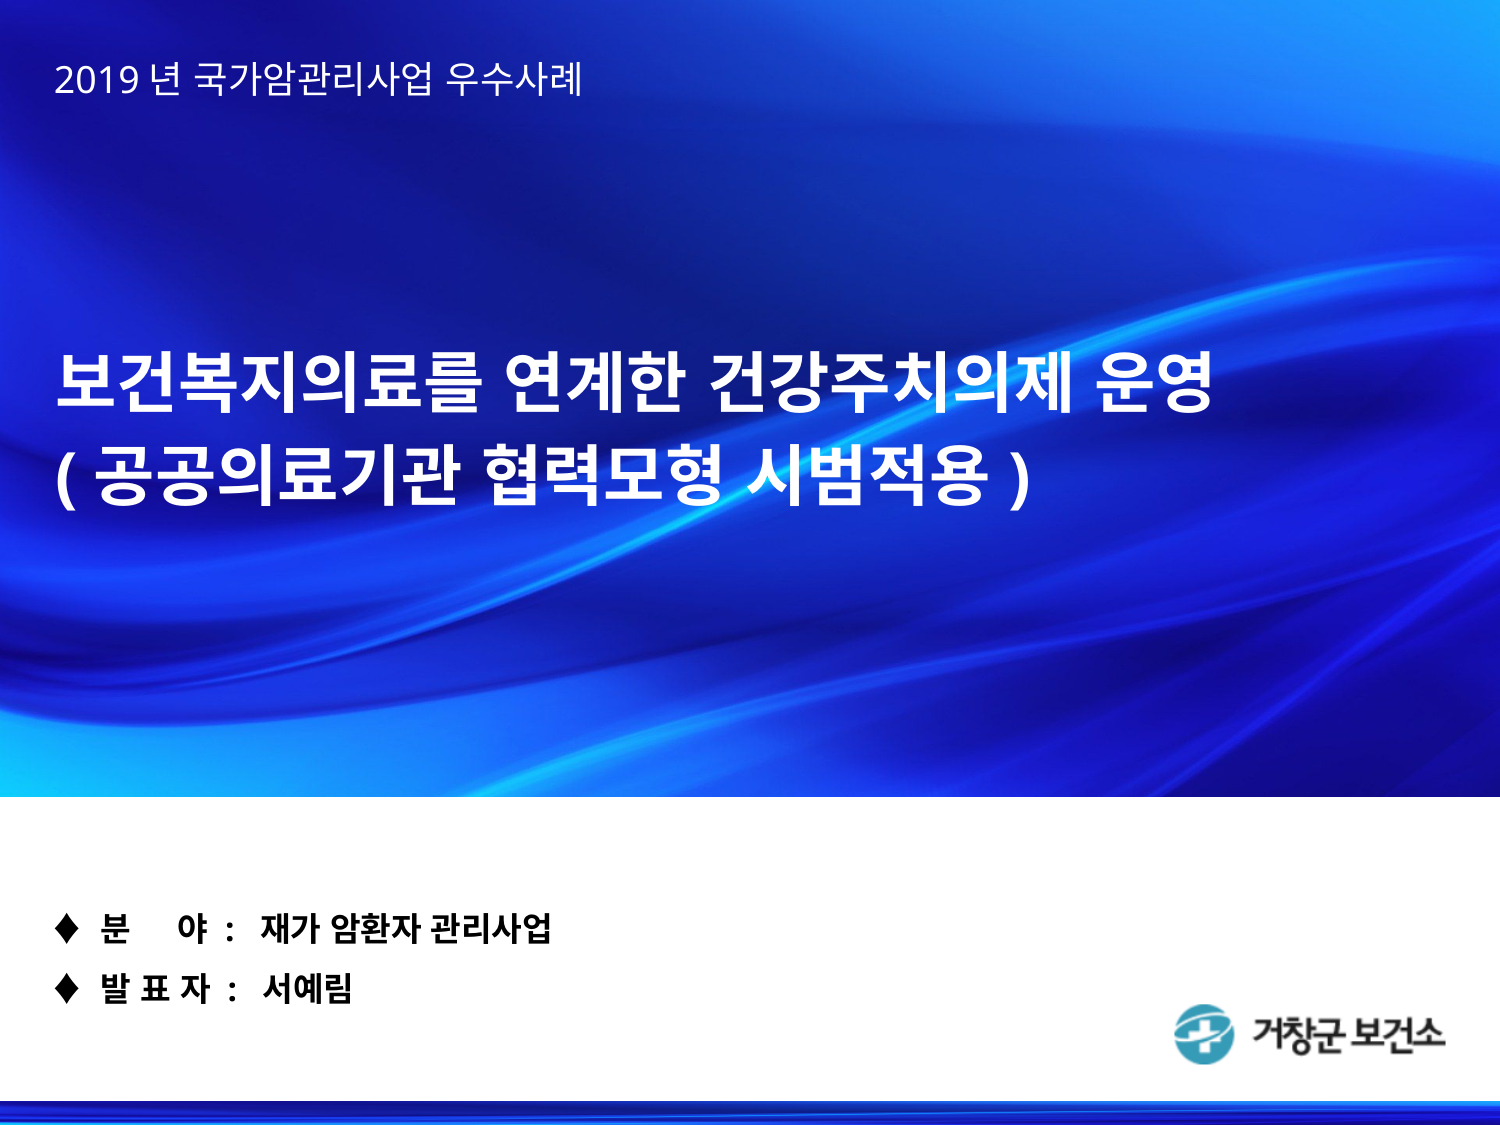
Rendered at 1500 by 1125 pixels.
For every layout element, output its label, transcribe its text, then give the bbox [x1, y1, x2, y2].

text_box 보건복지의료를 연계한 건강주치의제 운영 (공공의료기관 협력모형 시범적용) [40, 333, 1464, 542]
picture [1139, 985, 1481, 1083]
text_box 2019년 국가암관리사업 우수사례 [39, 0, 774, 161]
text_box [0, 1099, 1500, 1125]
text_box ♦ 분 야 : 재가 암환자 관리사업 ♦ 발 표 자 : 서예림 [35, 808, 1325, 1088]
text_box [0, 0, 1500, 799]
